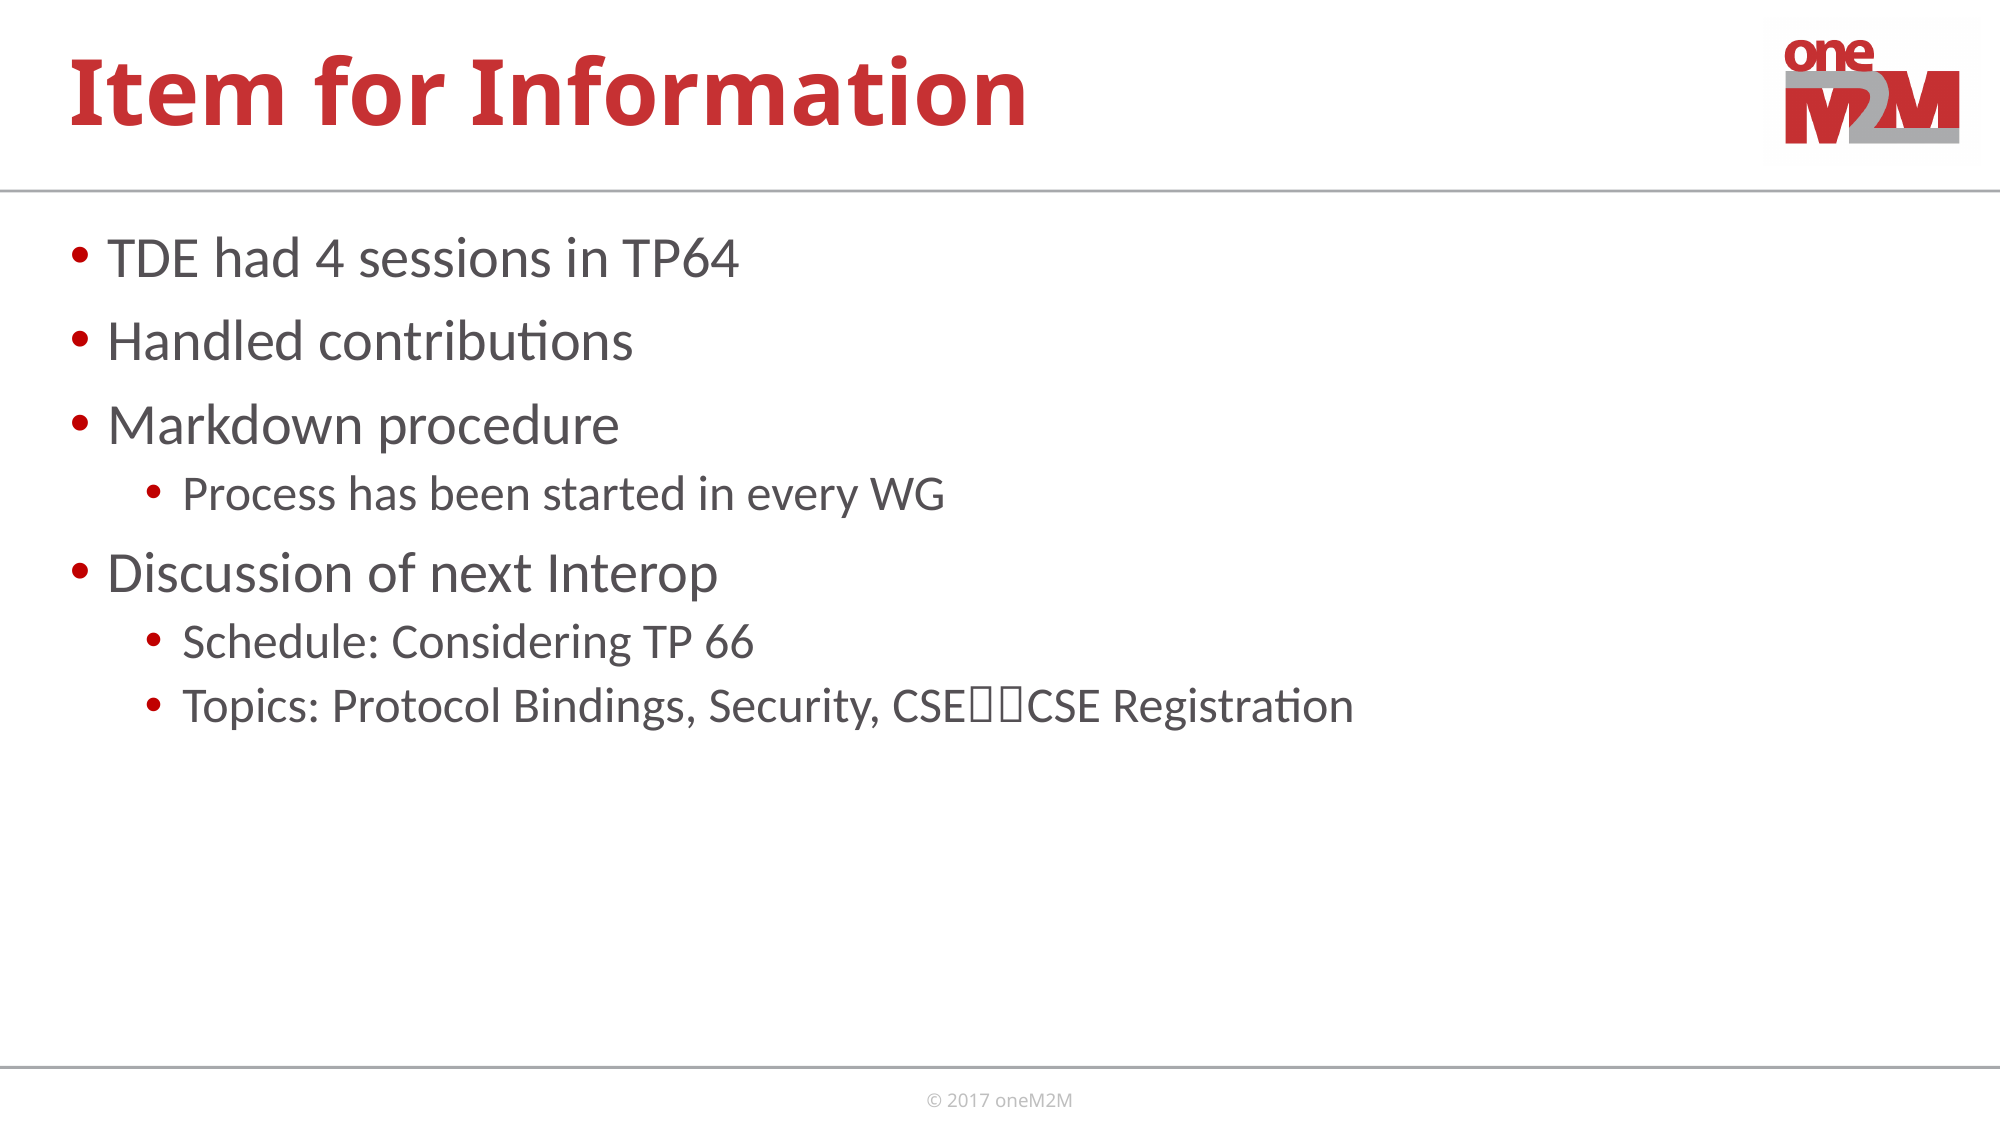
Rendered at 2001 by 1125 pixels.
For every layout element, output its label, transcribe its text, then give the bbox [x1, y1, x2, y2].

picture [1763, 17, 1981, 166]
title Item for Information [54, 0, 1748, 193]
list TDE had 4 sessions in TP64 Handled contributions Markdown procedure Process has been started in every WG Discussion of next Interop Schedule: Considering TP 66 Topics: Protocol Bindings, Security, CSECSE Registration [54, 219, 1942, 1050]
